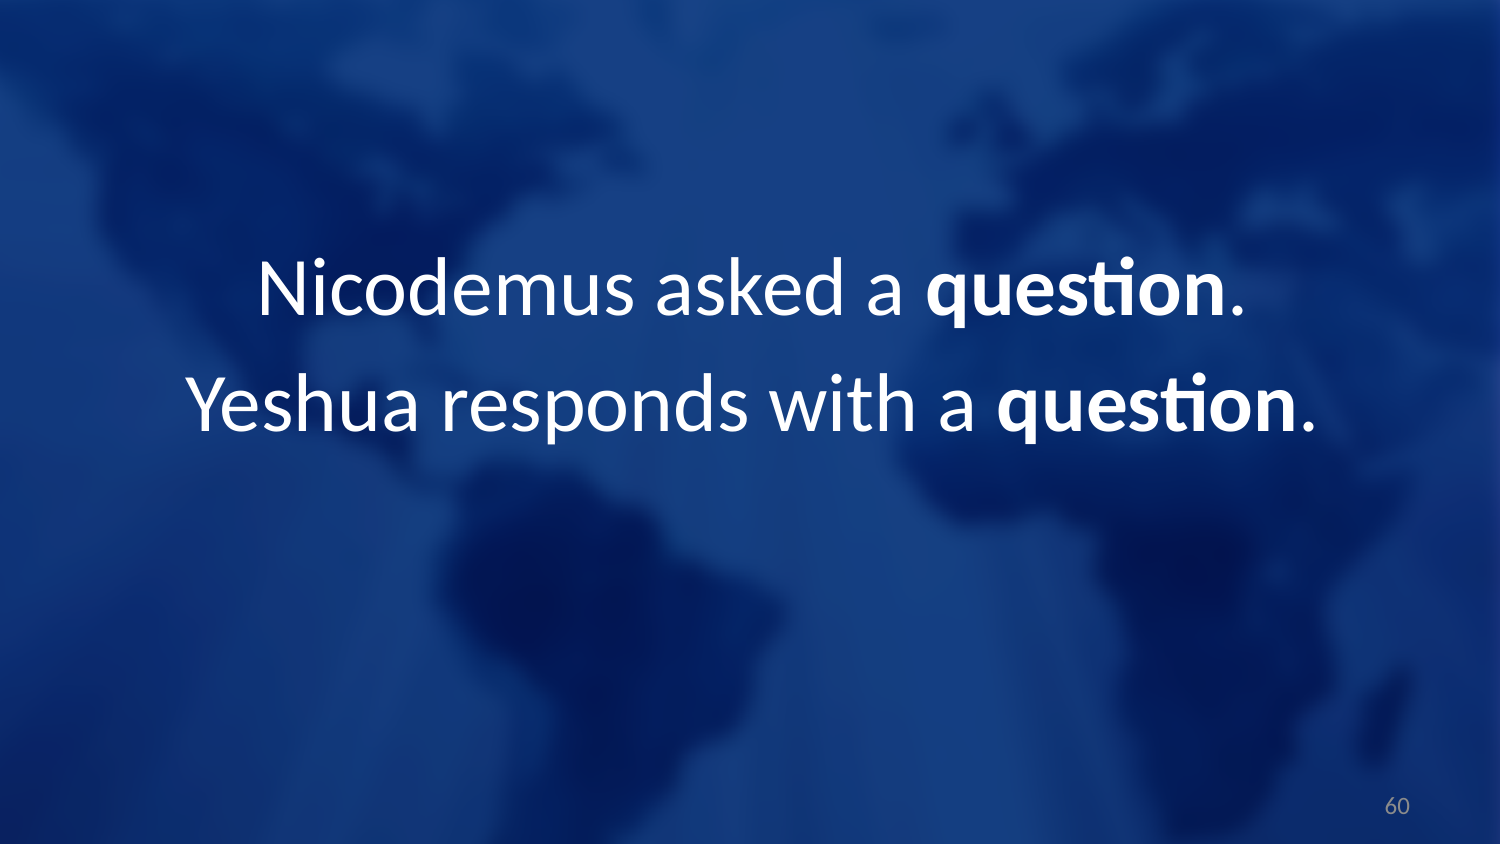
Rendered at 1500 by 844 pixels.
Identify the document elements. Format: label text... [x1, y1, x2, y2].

picture [0, 0, 1500, 844]
list Nicodemus asked a question. Yeshua responds with a question. [151, 107, 1355, 741]
slide_number 60 [1074, 782, 1425, 827]
